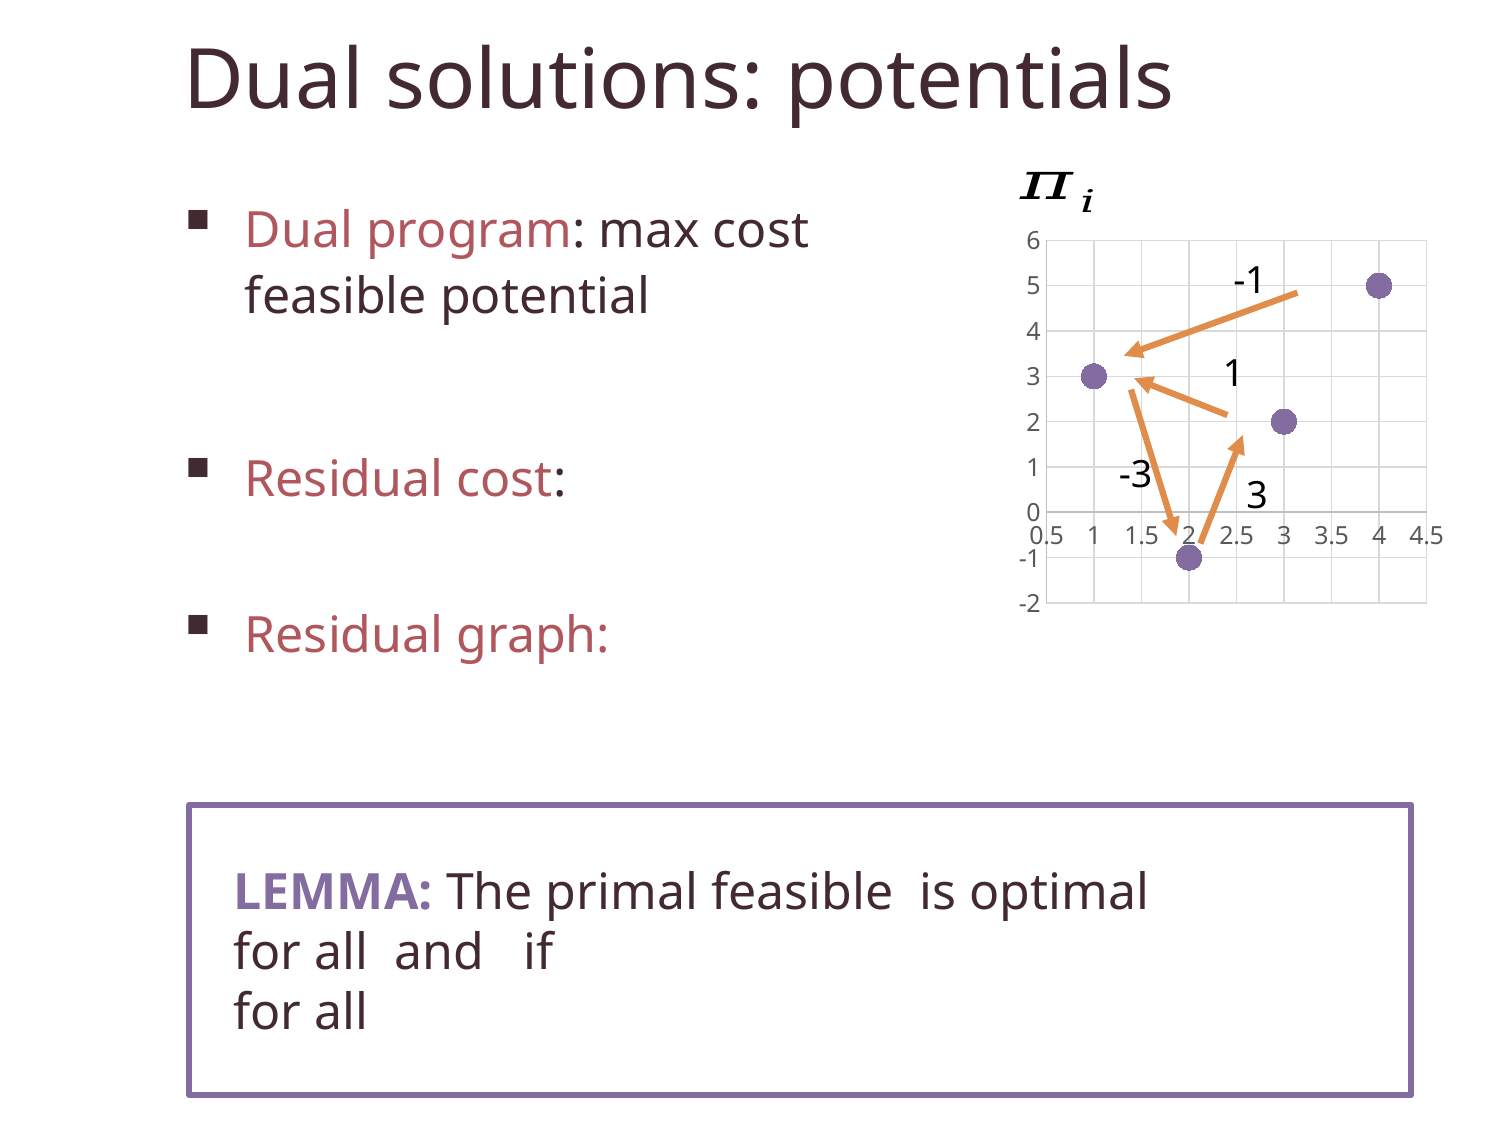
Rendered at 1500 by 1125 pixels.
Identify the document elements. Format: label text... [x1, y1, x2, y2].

title Dual solutions: potentials [168, 29, 1350, 220]
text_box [1009, 214, 1453, 629]
